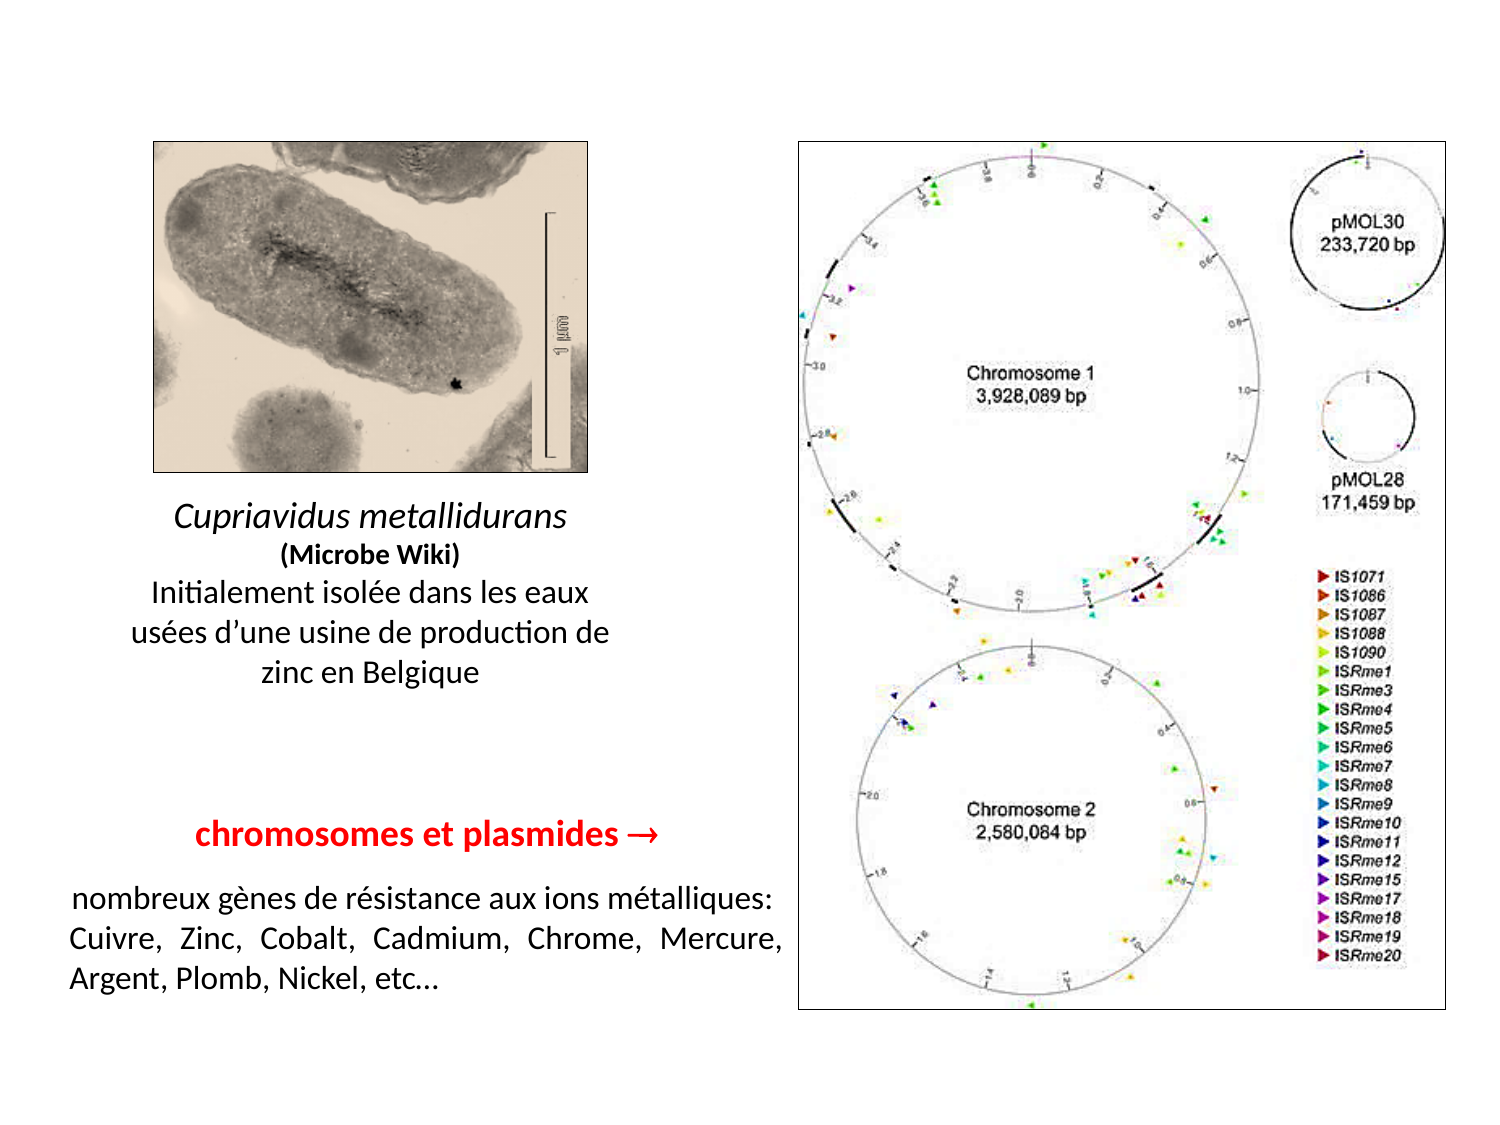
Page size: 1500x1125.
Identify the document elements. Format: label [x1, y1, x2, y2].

text_box [54, 140, 1446, 1010]
